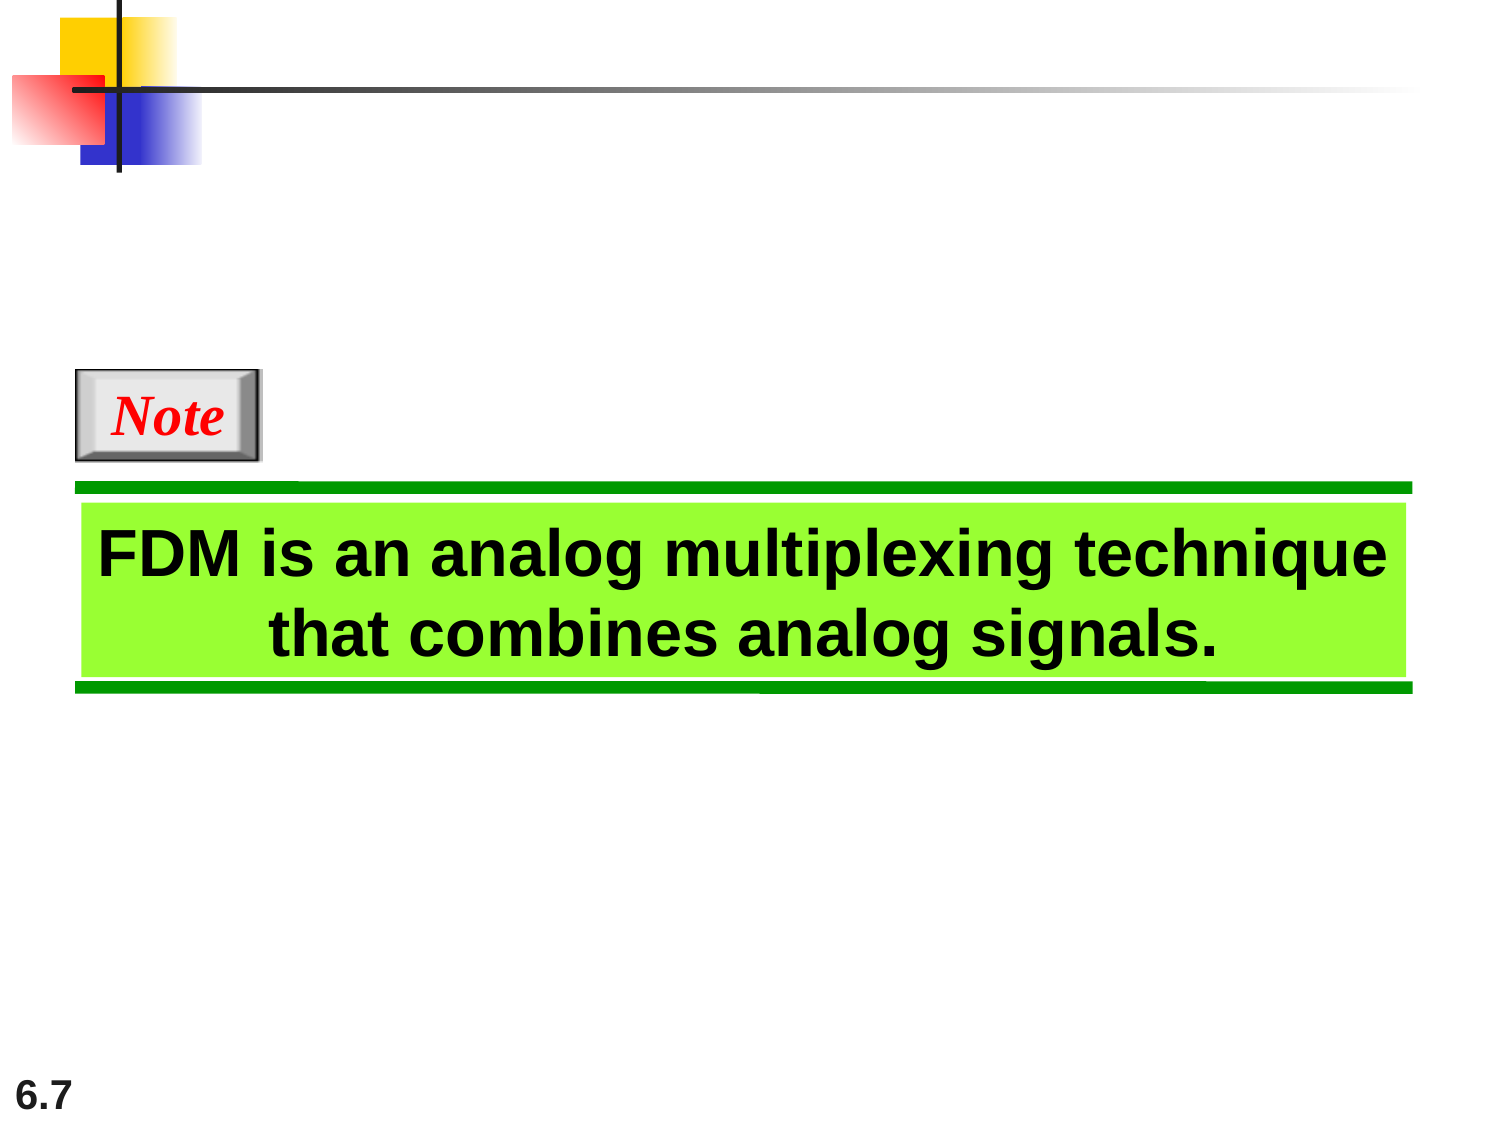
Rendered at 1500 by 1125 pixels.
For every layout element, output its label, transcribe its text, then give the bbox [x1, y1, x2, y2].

slide_number 6.7 [0, 1049, 313, 1125]
text_box [72, 87, 1423, 93]
text_box [122, 93, 141, 165]
text_box FDM is an analog multiplexing technique that combines analog signals. [81, 502, 1407, 678]
text_box [60, 17, 116, 86]
text_box [122, 17, 177, 86]
text_box [12, 75, 105, 145]
text_box [80, 93, 116, 165]
text_box [116, 0, 122, 87]
text_box [141, 93, 202, 165]
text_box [74, 369, 263, 463]
text_box [116, 93, 122, 173]
